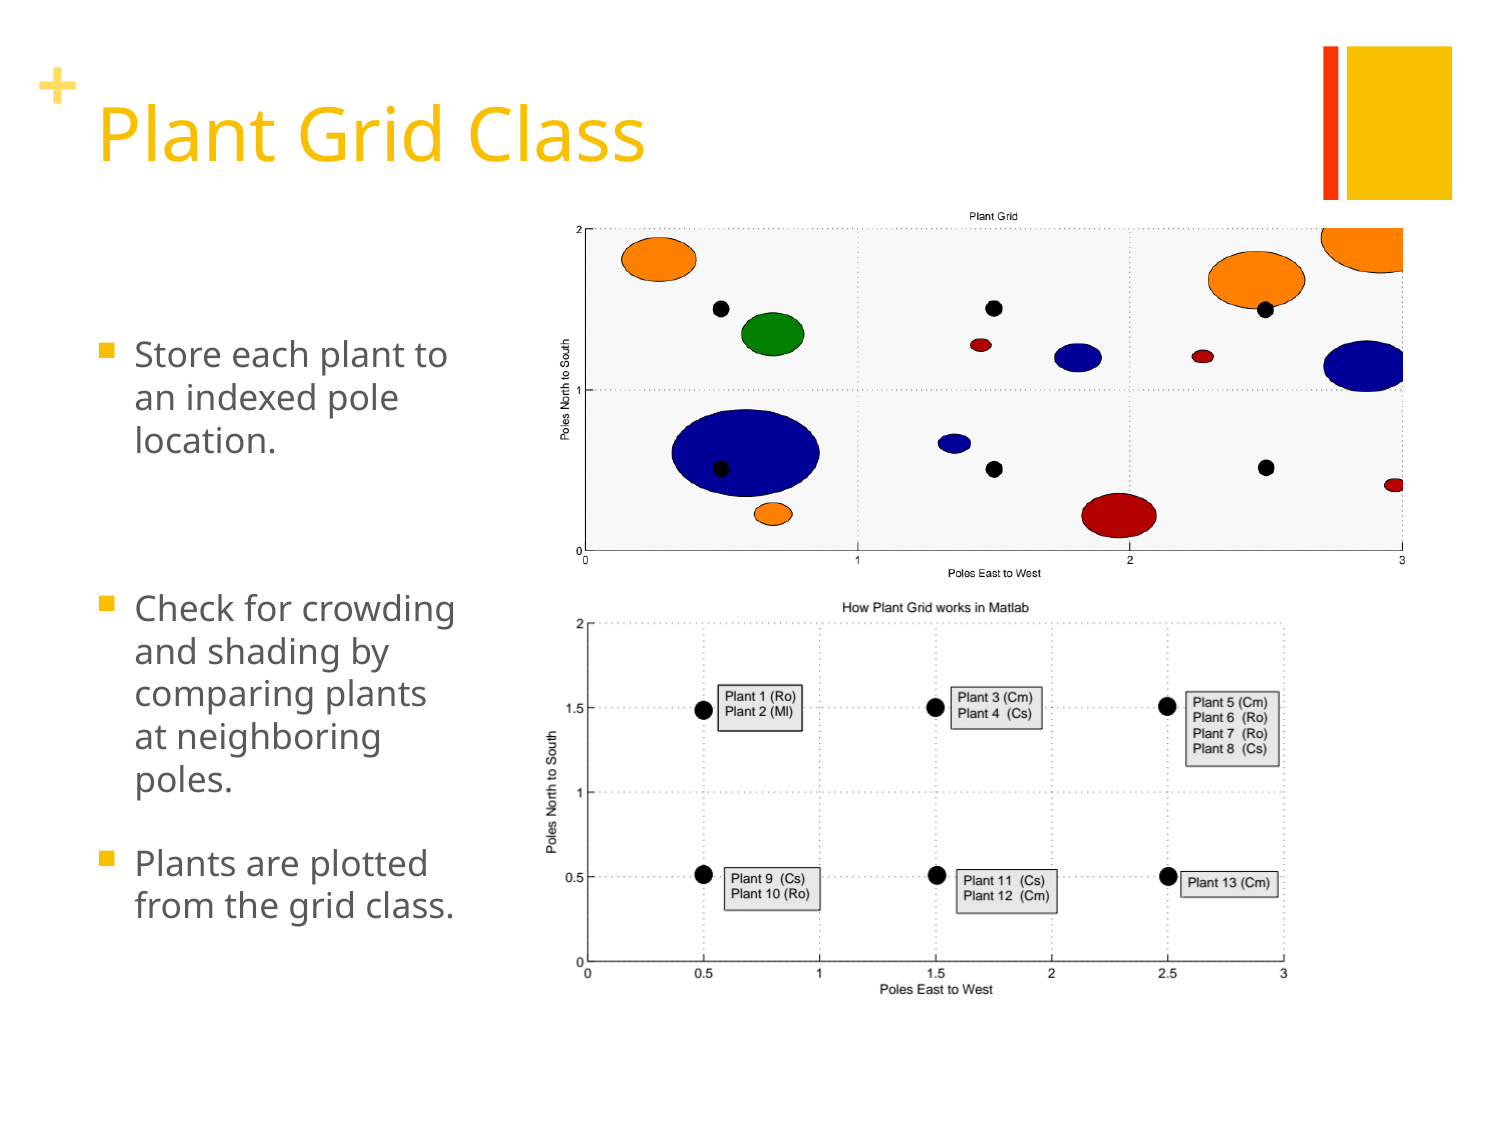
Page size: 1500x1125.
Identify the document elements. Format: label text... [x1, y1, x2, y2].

picture [447, 199, 1500, 593]
title Plant Grid Class [81, 79, 1322, 263]
picture [470, 600, 1367, 1006]
list Store each plant to an indexed pole location. Check for crowding and shading by comparing plants at neighboring poles. Plants are plotted from the grid class. [81, 324, 464, 1005]
